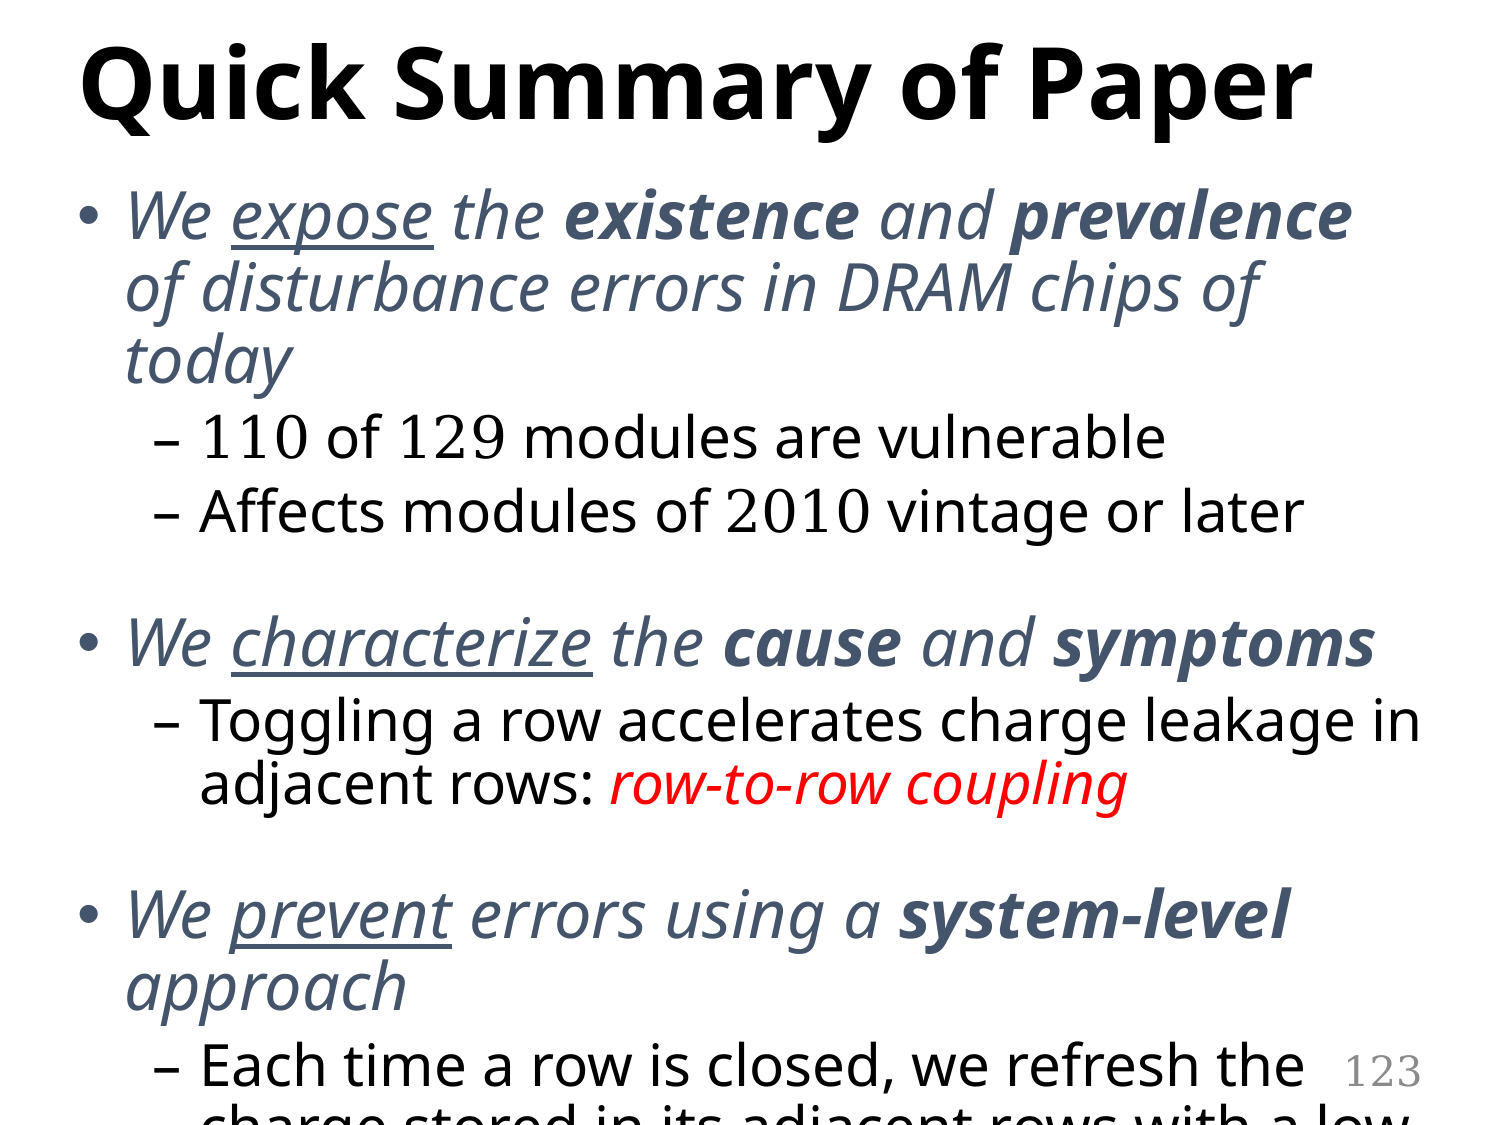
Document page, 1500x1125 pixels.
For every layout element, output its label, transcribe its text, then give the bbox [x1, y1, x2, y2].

title Quick Summary of Paper [62, 24, 1438, 150]
list We expose the existence and prevalence of disturbance errors in DRAM chips of today 110 of 129 modules are vulnerable Affects modules of 2010 vintage or later We characterize the cause and symptoms Toggling a row accelerates charge leakage in adjacent rows: row-to-row coupling We prevent errors using a system-level approach Each time a row is closed, we refresh the charge stored in its adjacent rows with a low probability [62, 174, 1438, 1100]
slide_number 123 [1325, 1040, 1438, 1100]
